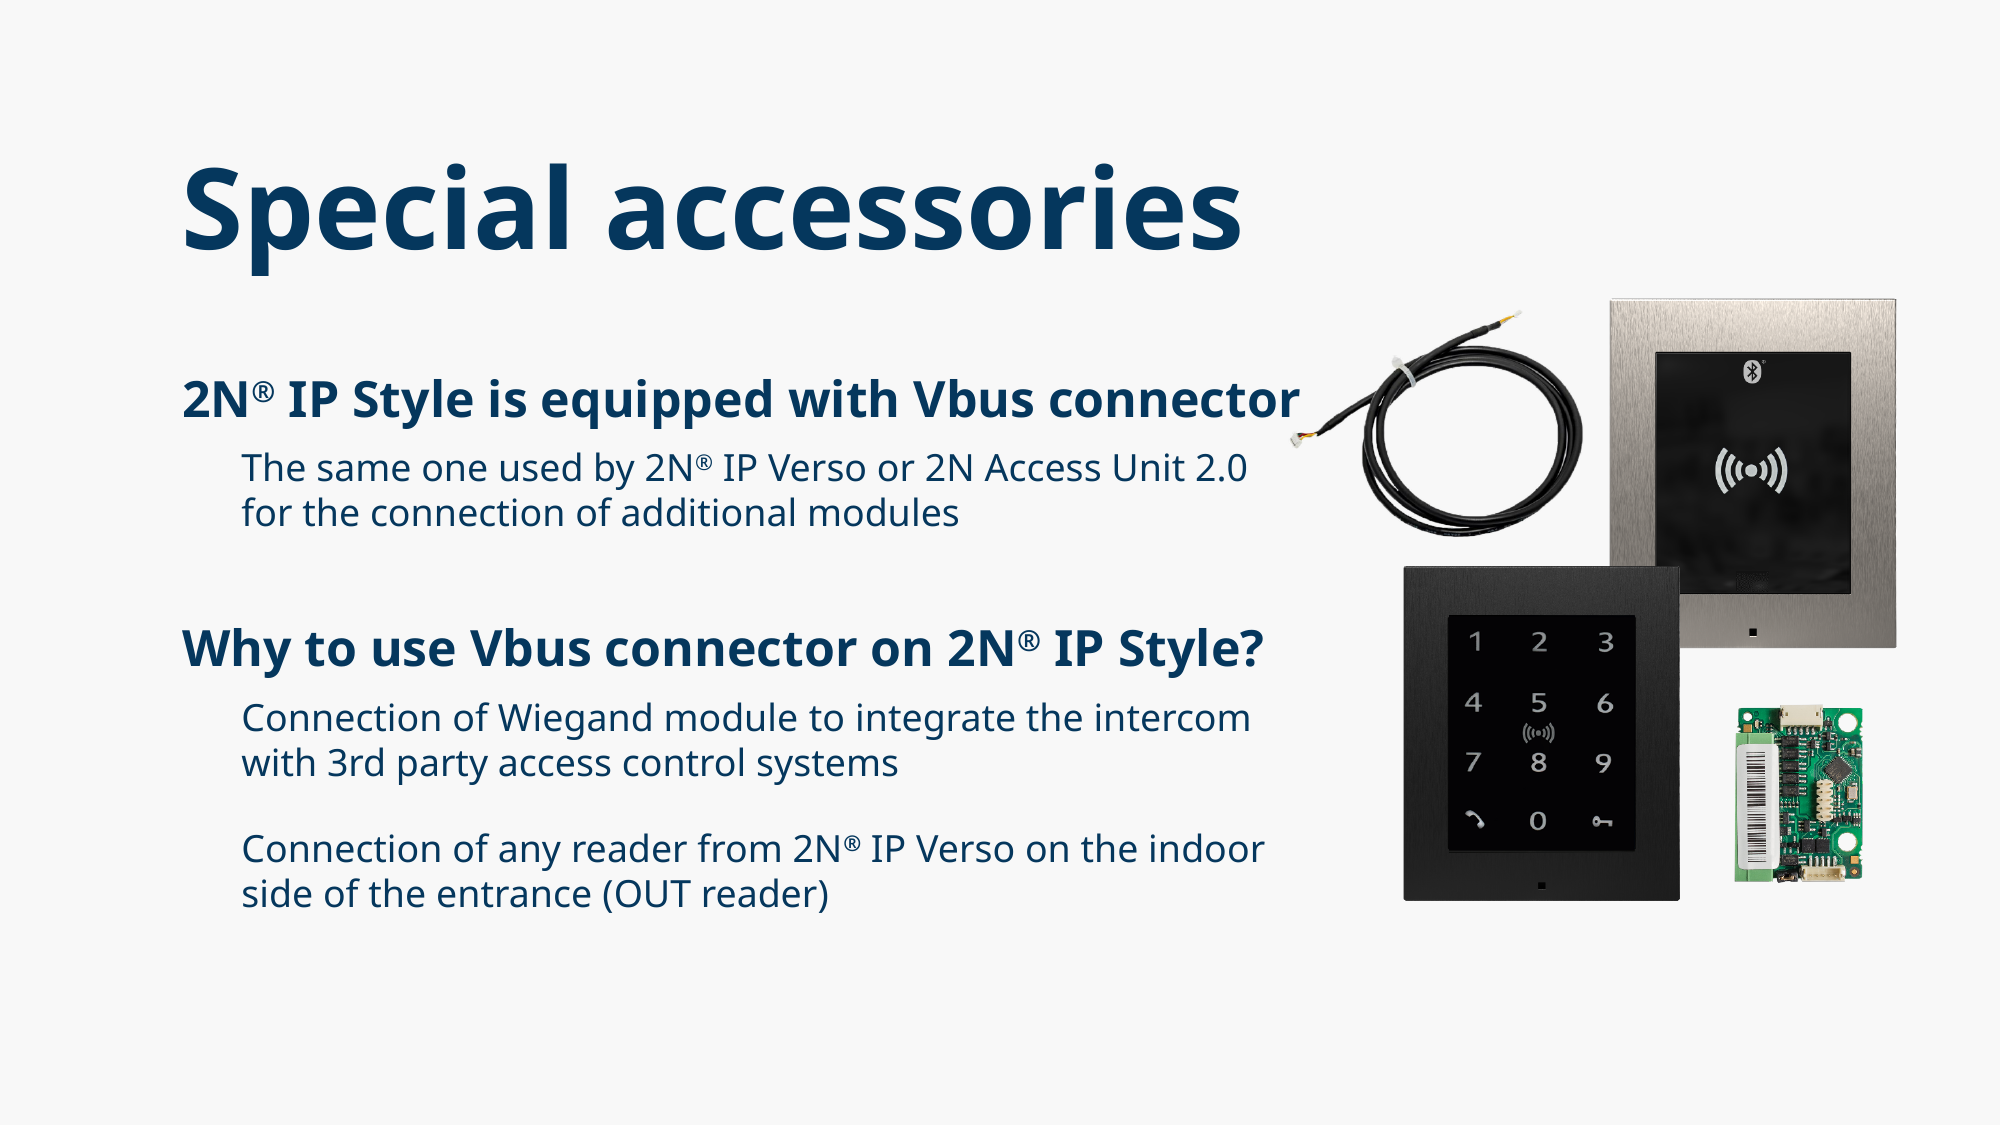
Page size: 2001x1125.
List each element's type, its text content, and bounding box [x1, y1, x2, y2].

text_box 2N® IP Style is equipped with Vbus connector The same one used by 2N® IP Verso or 2N Access Unit 2.0 for the connection of additional modules Why to use Vbus connector on 2N® IP Style? Connection of Wiegand module to integrate the intercom with 3rd party access control systems Connection of any reader from 2N® IP Verso on the indoor side of the entrance (OUT reader) [167, 360, 1327, 923]
text_box Special accessories [167, 145, 1268, 282]
picture [1730, 700, 1867, 888]
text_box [1593, 145, 1928, 672]
picture [1280, 298, 1594, 550]
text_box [1399, 551, 1714, 917]
